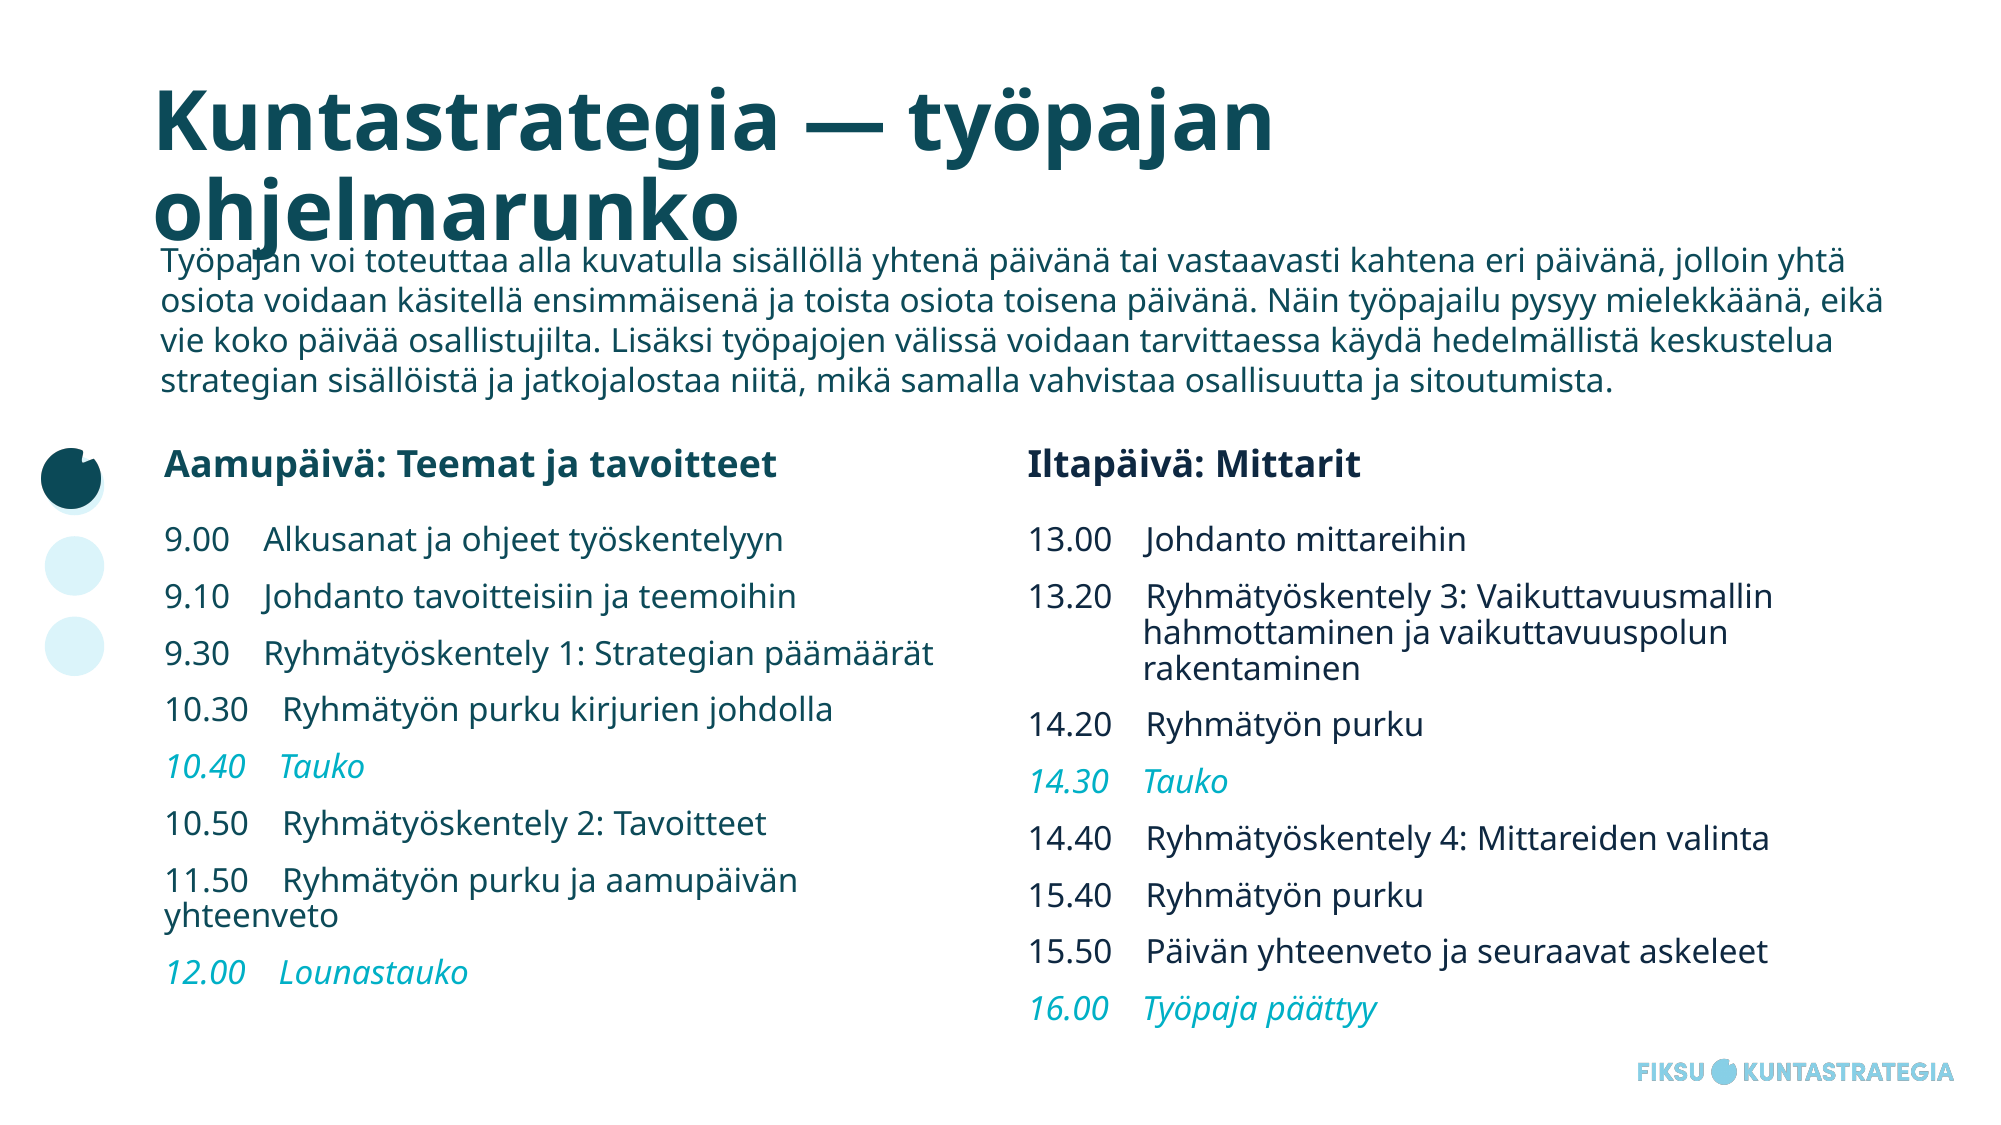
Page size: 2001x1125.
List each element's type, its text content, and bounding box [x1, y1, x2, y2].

picture [1625, 1053, 1965, 1091]
list Aamupäivä: Teemat ja tavoitteet 9.00 Alkusanat ja ohjeet työskentelyyn 9.10 Johdanto tavoitteisiin ja teemoihin 9.30 Ryhmätyöskentely 1: Strategian päämäärät 10.30 Ryhmätyön purku kirjurien johdolla 10.40 Tauko 10.50 Ryhmätyöskentely 2: Tavoitteet 11.50 Ryhmätyön purku ja aamupäivän yhteenveto 12.00 Lounastauko [137, 437, 988, 1063]
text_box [40, 448, 105, 677]
text_box Työpajan voi toteuttaa alla kuvatulla sisällöllä yhtenä päivänä tai vastaavasti kahtena eri päivänä, jolloin yhtä osiota voidaan käsitellä ensimmäisenä ja toista osiota toisena päivänä. Näin työpajailu pysyy mielekkäänä, eikä vie koko päivää osallistujilta. Lisäksi työpajojen välissä voidaan tarvittaessa käydä hedelmällistä keskustelua strategian sisällöistä ja jatkojalostaa niitä, mikä samalla vahvistaa osallisuutta ja sitoutumista. [133, 231, 1922, 407]
title Kuntastrategia — työpajan ohjelmarunko [137, 59, 1863, 231]
list Iltapäivä: Mittarit 13.00 Johdanto mittareihin 13.20 Ryhmätyöskentely 3: Vaikuttavuusmallin hahmottaminen ja vaikuttavuuspolun rakentaminen 14.20 Ryhmätyön purku 14.30 Tauko 14.40 Ryhmätyöskentely 4: Mittareiden valinta 15.40 Ryhmätyön purku 15.50 Päivän yhteenveto ja seuraavat askeleet 16.00 Työpaja päättyy [1012, 437, 1927, 1063]
